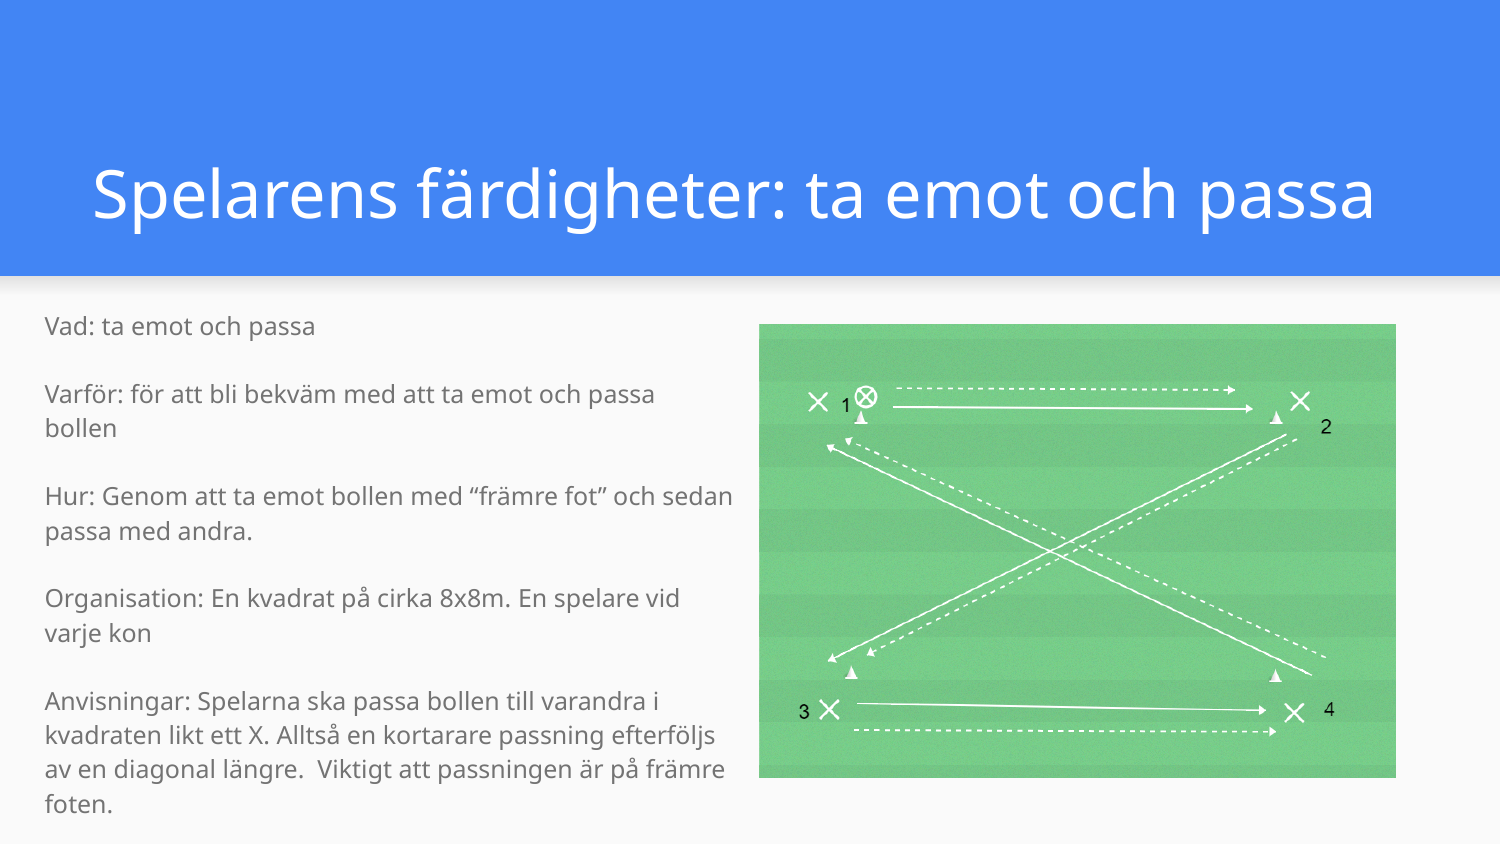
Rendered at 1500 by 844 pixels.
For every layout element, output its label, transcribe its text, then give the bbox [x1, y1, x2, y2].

list Vad: ta emot och passa Varför: för att bli bekväm med att ta emot och passa bollen Hur: Genom att ta emot bollen med “främre fot” och sedan passa med andra. Organisation: En kvadrat på cirka 8x8m. En spelare vid varje kon Anvisningar: Spelarna ska passa bollen till varandra i kvadraten likt ett X. Alltså en kortarare passning efterföljs av en diagonal längre. Viktigt att passningen är på främre foten. [29, 291, 750, 760]
picture [759, 323, 1397, 778]
title Spelarens färdigheter: ta emot och passa [77, 121, 1427, 248]
